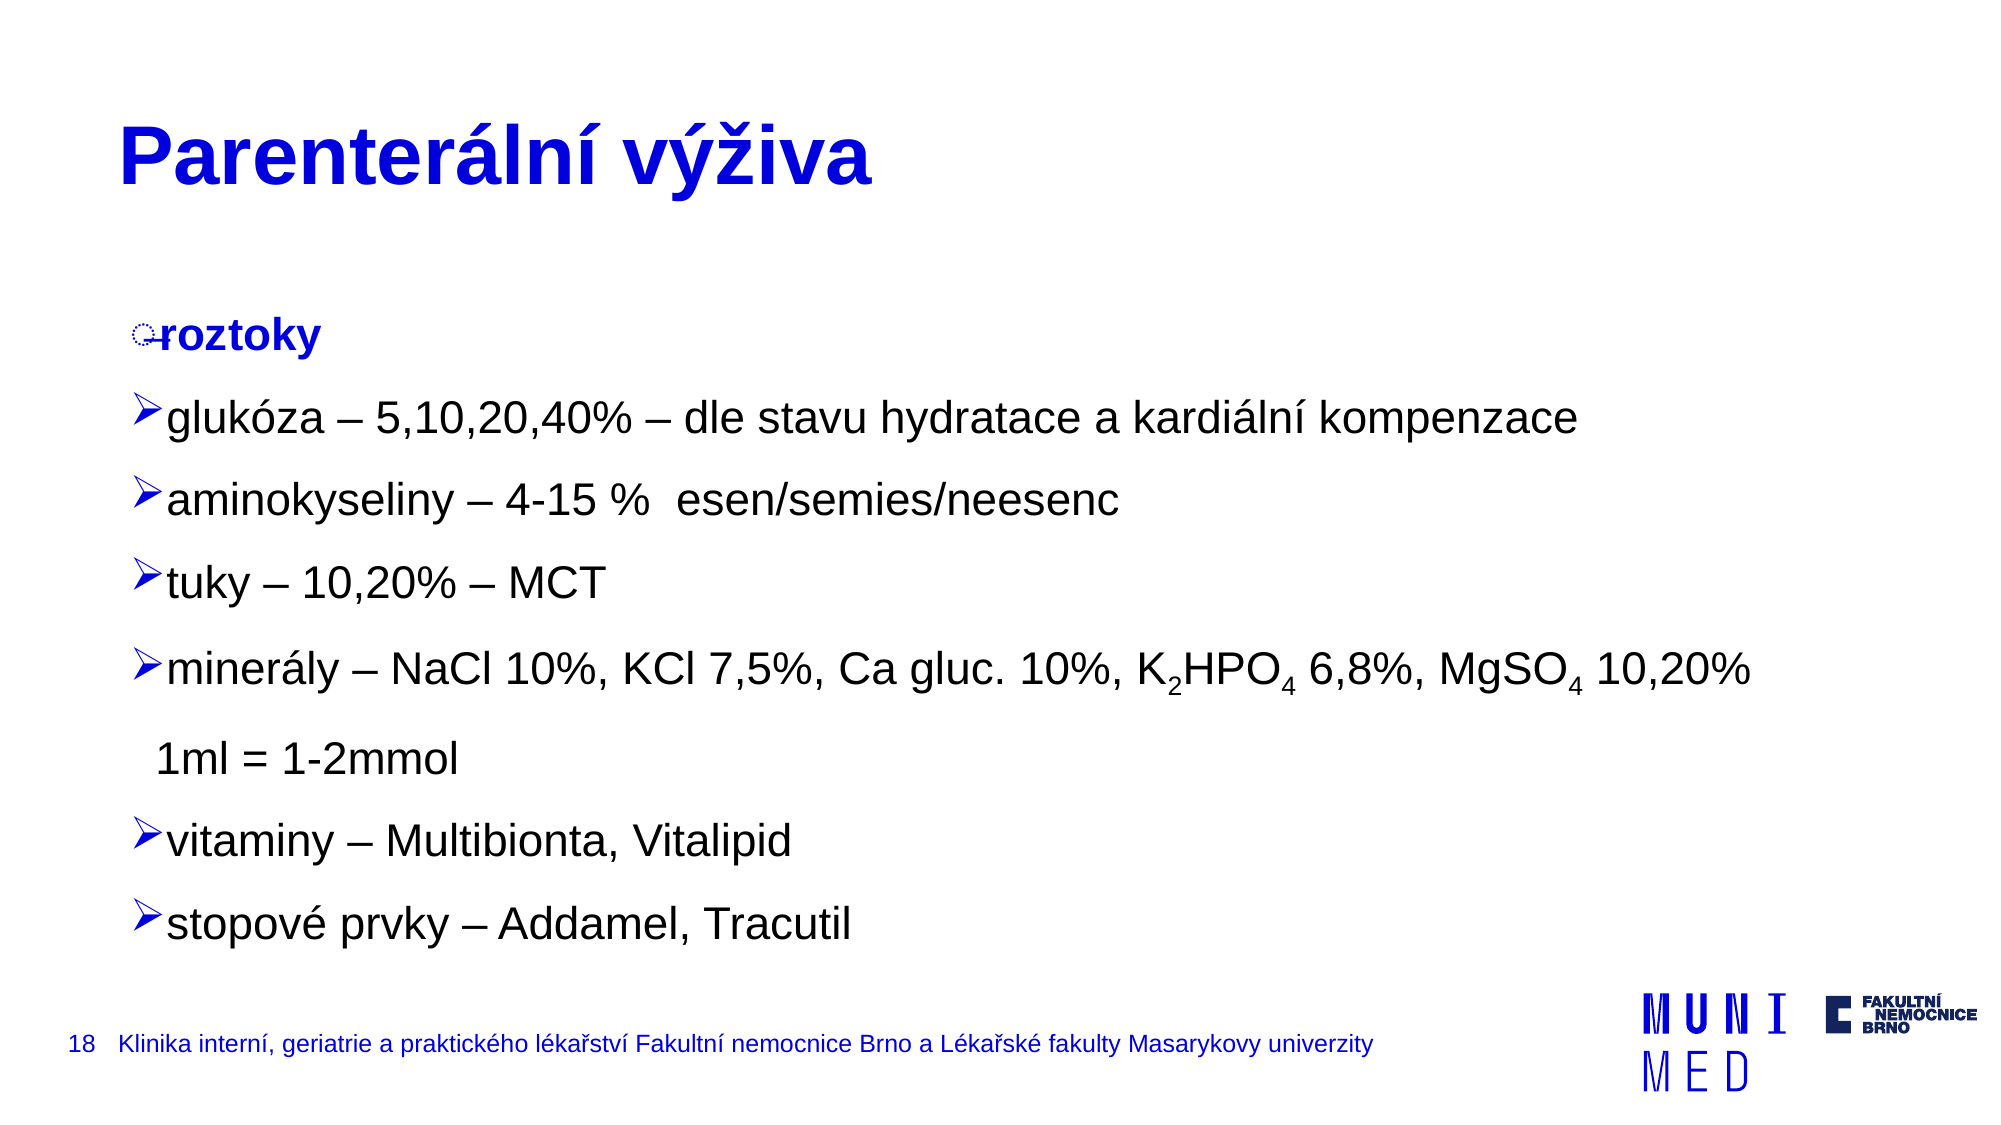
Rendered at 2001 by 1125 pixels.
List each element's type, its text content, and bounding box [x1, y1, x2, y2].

slide_number 18 [67, 1021, 110, 1063]
title Parenterální výživa [118, 118, 1883, 193]
list roztoky glukóza – 5,10,20,40% – dle stavu hydratace a kardiální kompenzace aminokyseliny – 4-15 % esen/semies/neesenc tuky – 10,20% – MCT minerály – NaCl 10%, KCl 7,5%, Ca gluc. 10%, K2HPO4 6,8%, MgSO4 10,20% 1ml = 1-2mmol vitaminy – Multibionta, Vitalipid stopové prvky – Addamel, Tracutil [118, 277, 1883, 957]
footer Klinika interní, geriatrie a praktického lékařství Fakultní nemocnice Brno a Lékařské fakulty Masarykovy univerzity [118, 1021, 1418, 1063]
